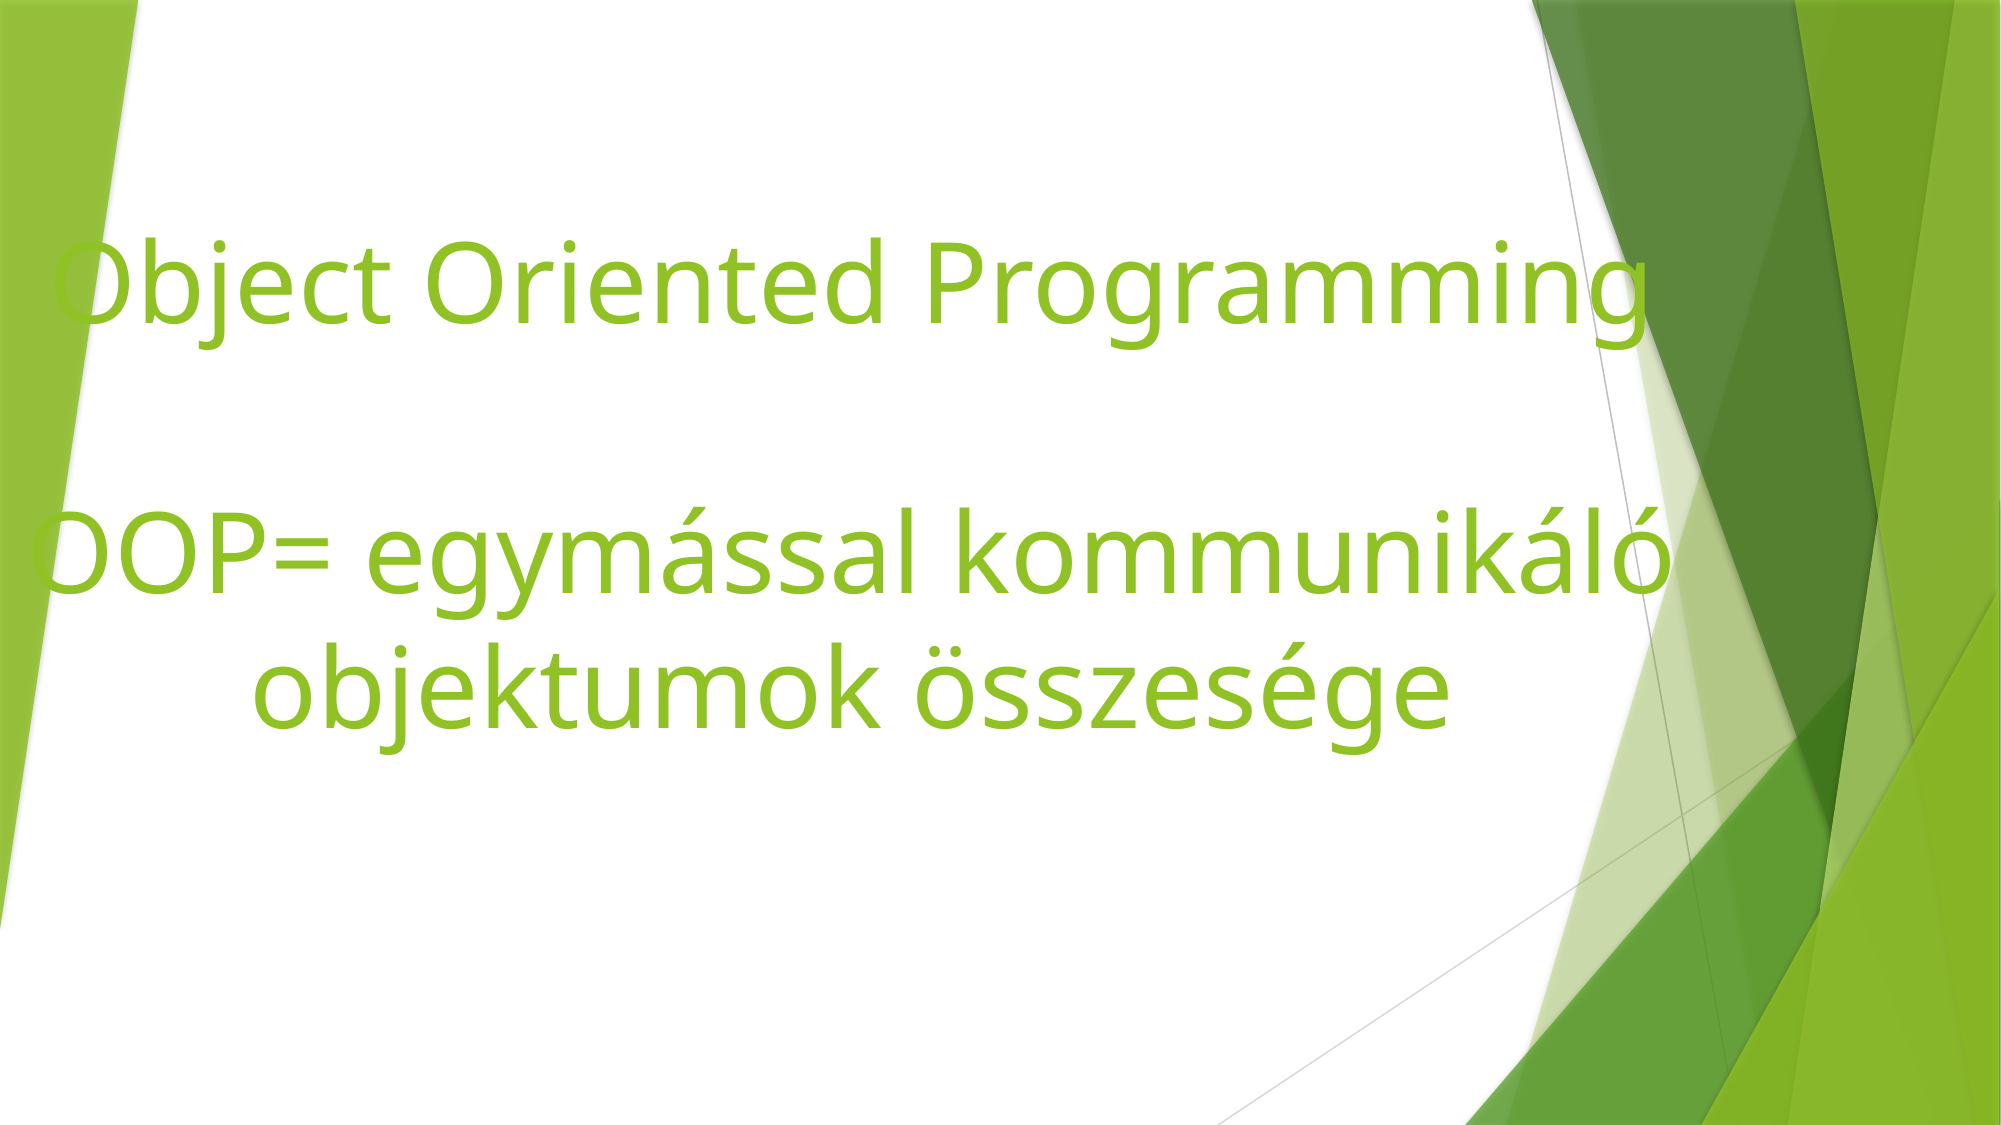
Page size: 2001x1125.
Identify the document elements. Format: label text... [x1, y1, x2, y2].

title Object Oriented Programming OOP= egymással kommunikáló objektumok összesége [0, 342, 1755, 759]
